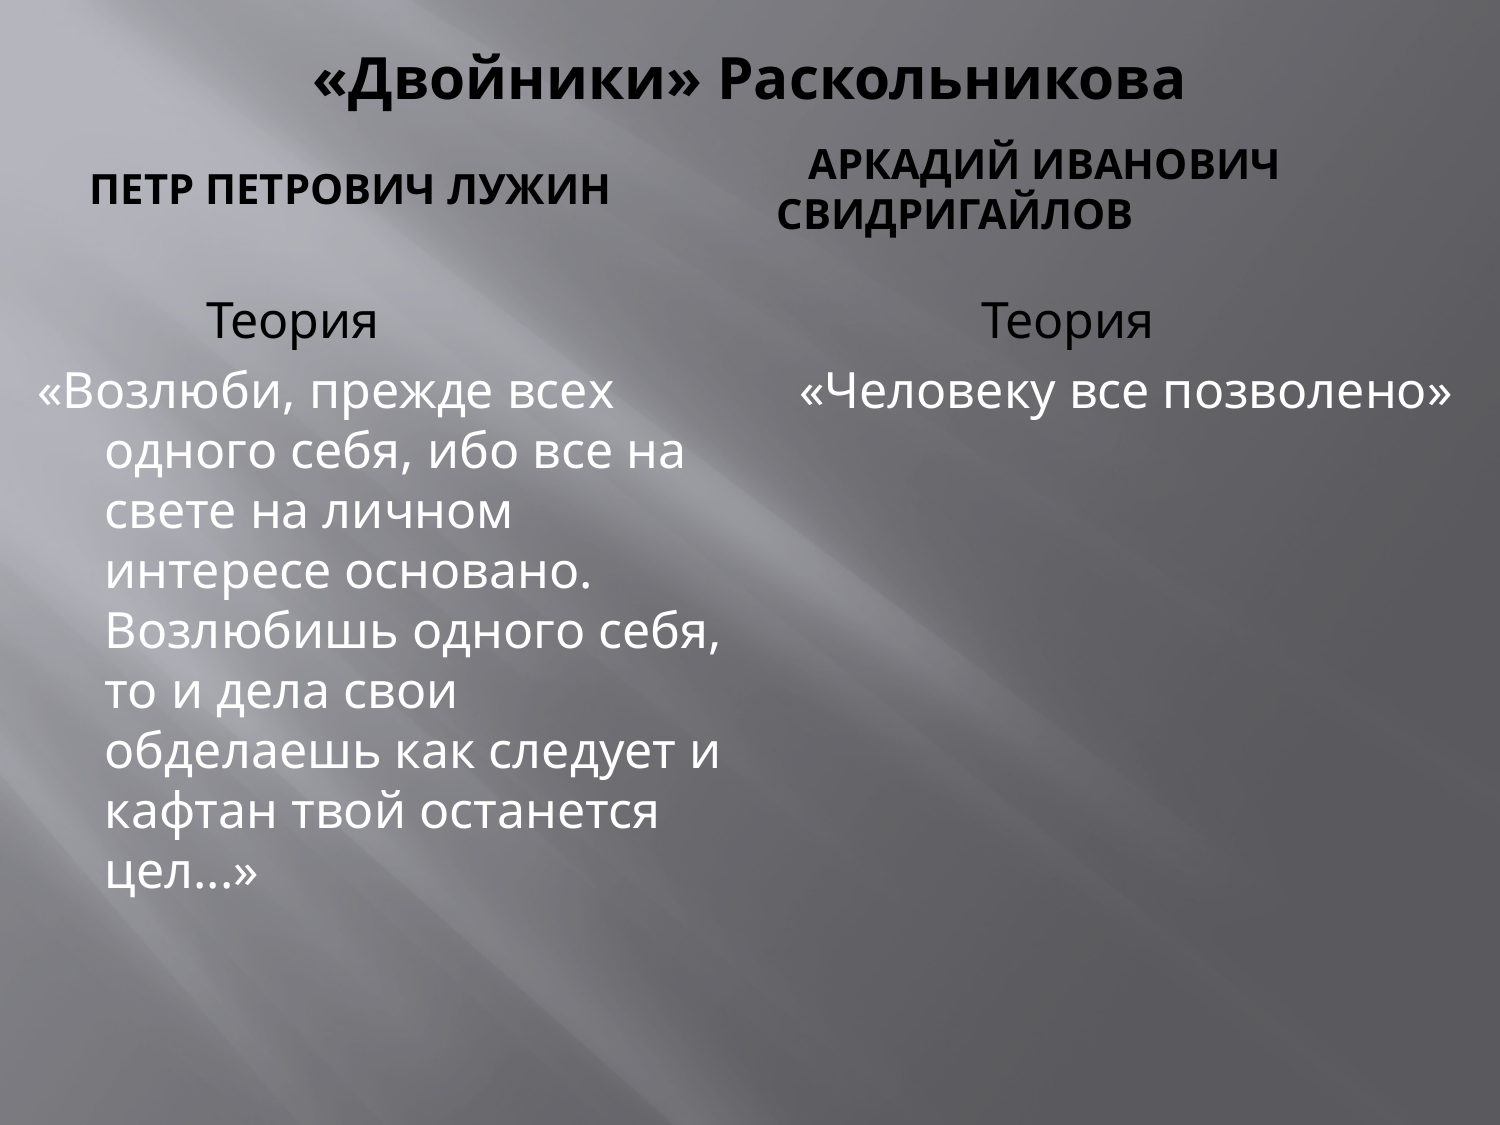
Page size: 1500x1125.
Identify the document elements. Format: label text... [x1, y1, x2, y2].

list Теория «Возлюби, прежде всех одного себя, ибо все на свете на личном интересе основа­но. Возлюбишь одного себя, то и дела свои обделаешь как следует и кафтан твой останется цел...» [0, 281, 738, 1125]
title «Двойники» Раскольникова [75, 0, 1425, 153]
list Петр Петрович Лужин [75, 117, 738, 258]
list Теория «Человеку все позволено» [761, 281, 1500, 1125]
list Аркадий Иванович Свидригайлов [761, 117, 1500, 258]
